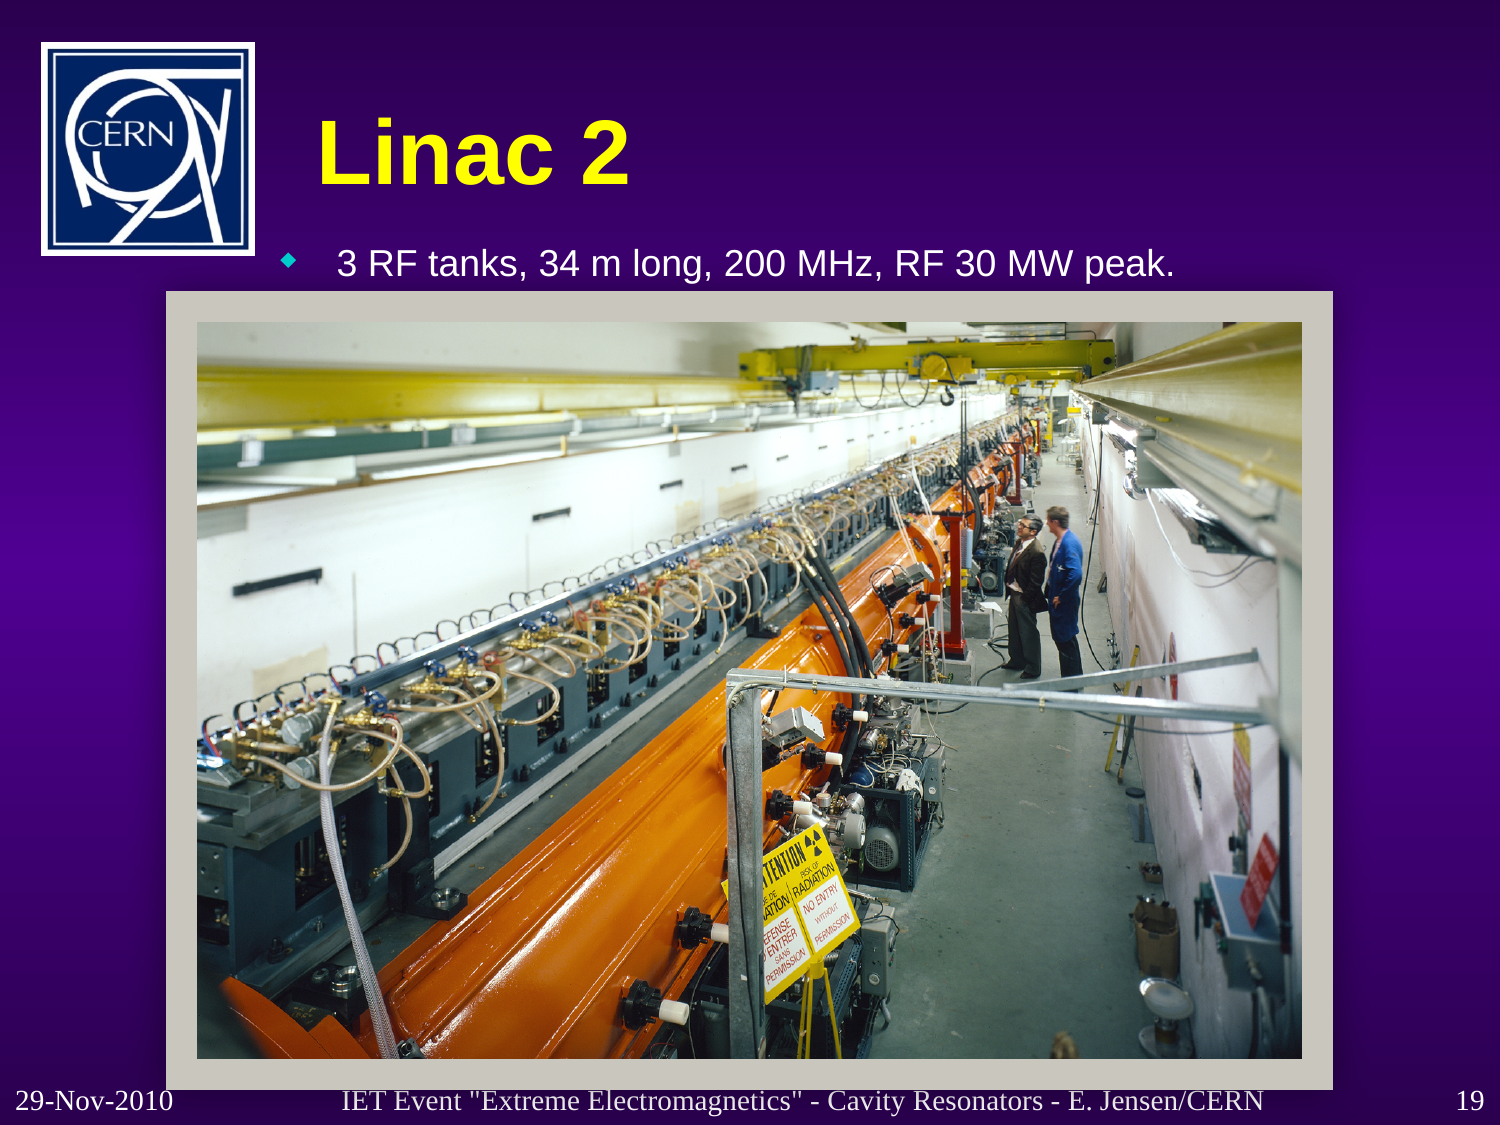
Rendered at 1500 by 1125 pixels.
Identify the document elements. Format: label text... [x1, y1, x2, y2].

title Linac 2 [300, 42, 1389, 253]
slide_number 19 [1370, 1071, 1500, 1125]
picture [196, 321, 1303, 1059]
slide_number 29-Nov-2010 [0, 1071, 225, 1125]
text_box 3 RF tanks, 34 m long, 200 MHz, RF 30 MW peak. [265, 231, 1323, 292]
footer IET Event "Extreme Electromagnetics" - Cavity Resonators - E. Jensen/CERN [241, 1071, 1365, 1125]
picture [41, 42, 255, 256]
